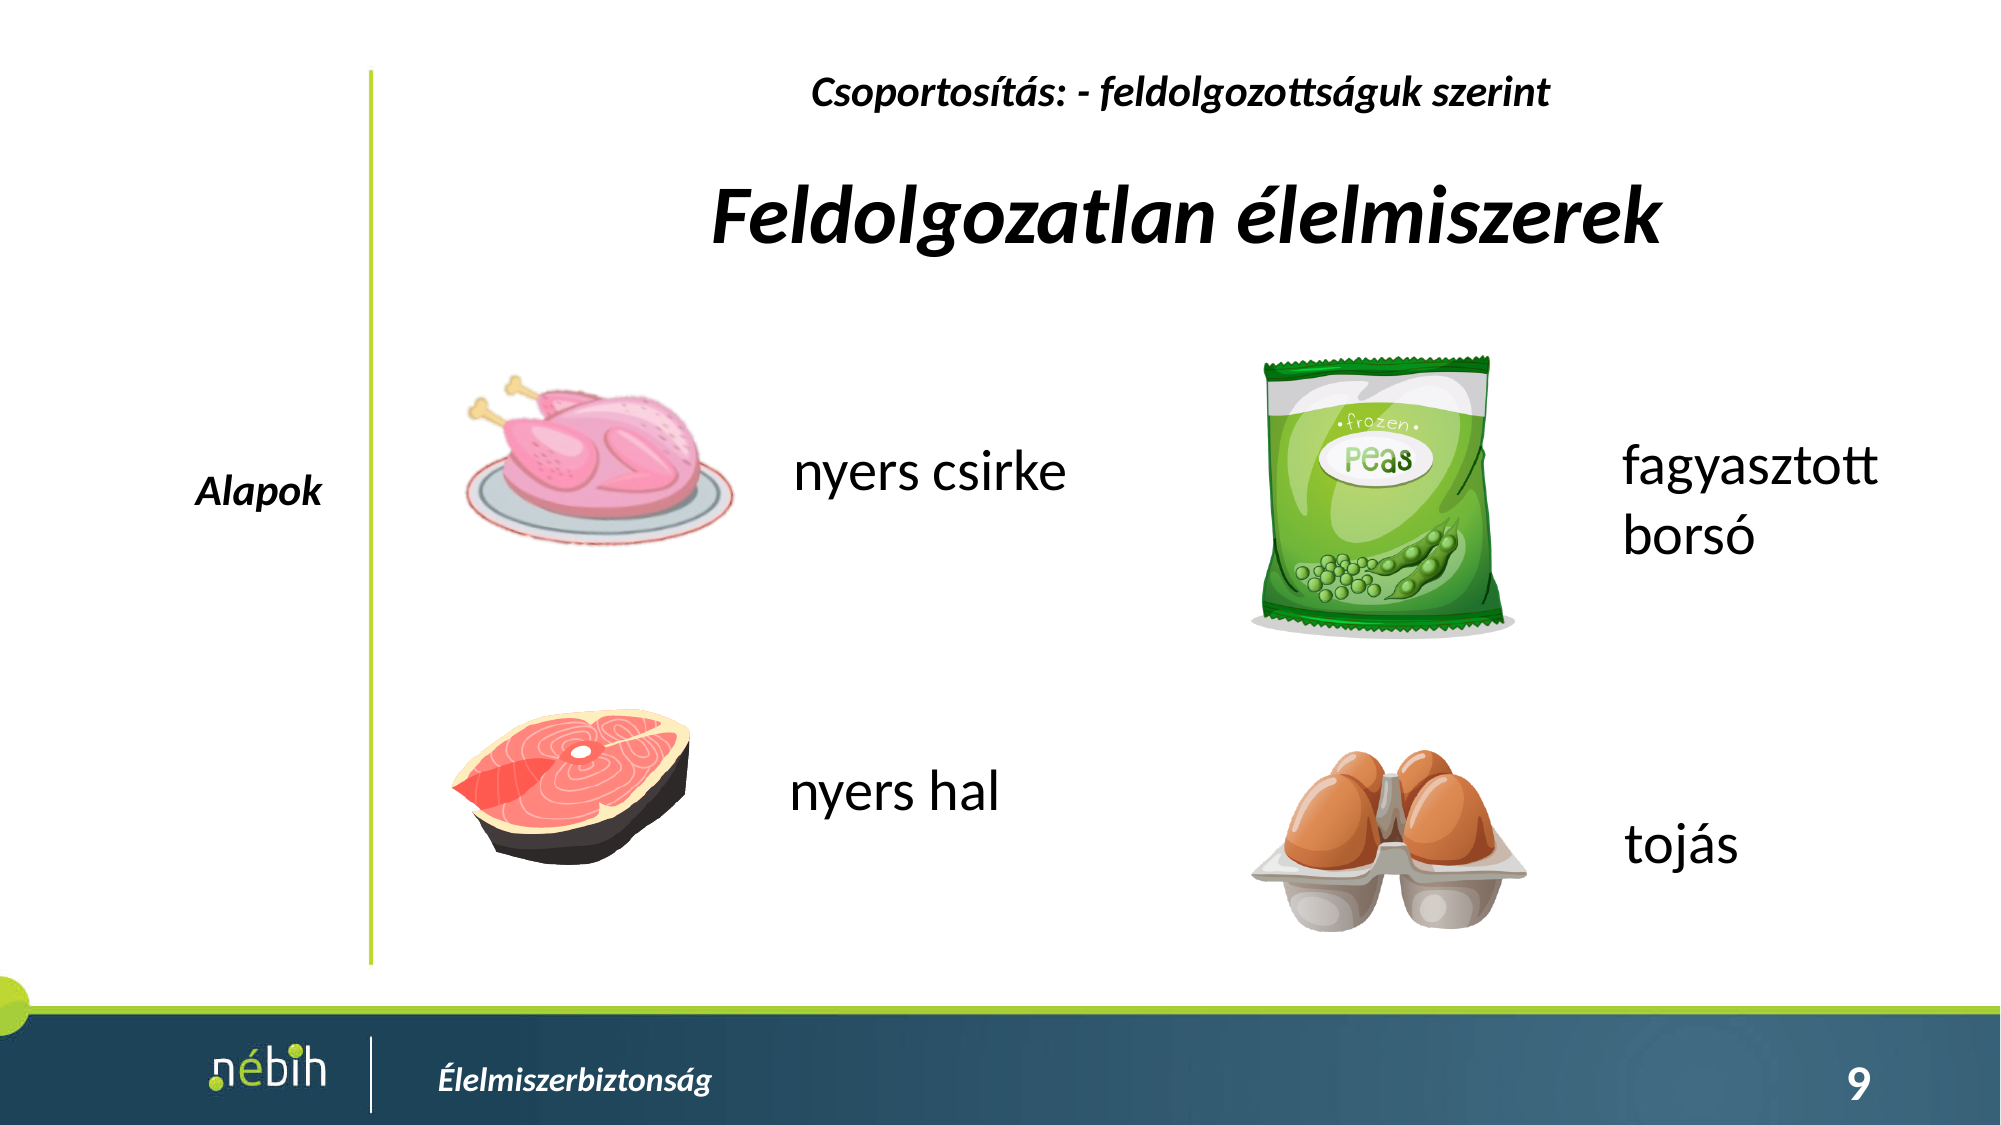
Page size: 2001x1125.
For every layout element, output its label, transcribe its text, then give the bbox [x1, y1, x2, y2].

text_box tojás [1609, 798, 1756, 883]
text_box Élelmiszerbiztonság [423, 1042, 1499, 1125]
text_box Feldolgozatlan élelmiszerek [375, 153, 2000, 268]
text_box nyers hal [774, 744, 1016, 830]
text_box Alapok [39, 445, 338, 551]
text_box 9 [1776, 1042, 1886, 1118]
text_box nyers csirke [778, 425, 1083, 510]
picture [0, 0, 2001, 1125]
text_box Csoportosítás: - feldolgozottságuk szerint [362, 46, 2000, 151]
text_box fagyasztott borsó [1607, 418, 1910, 574]
